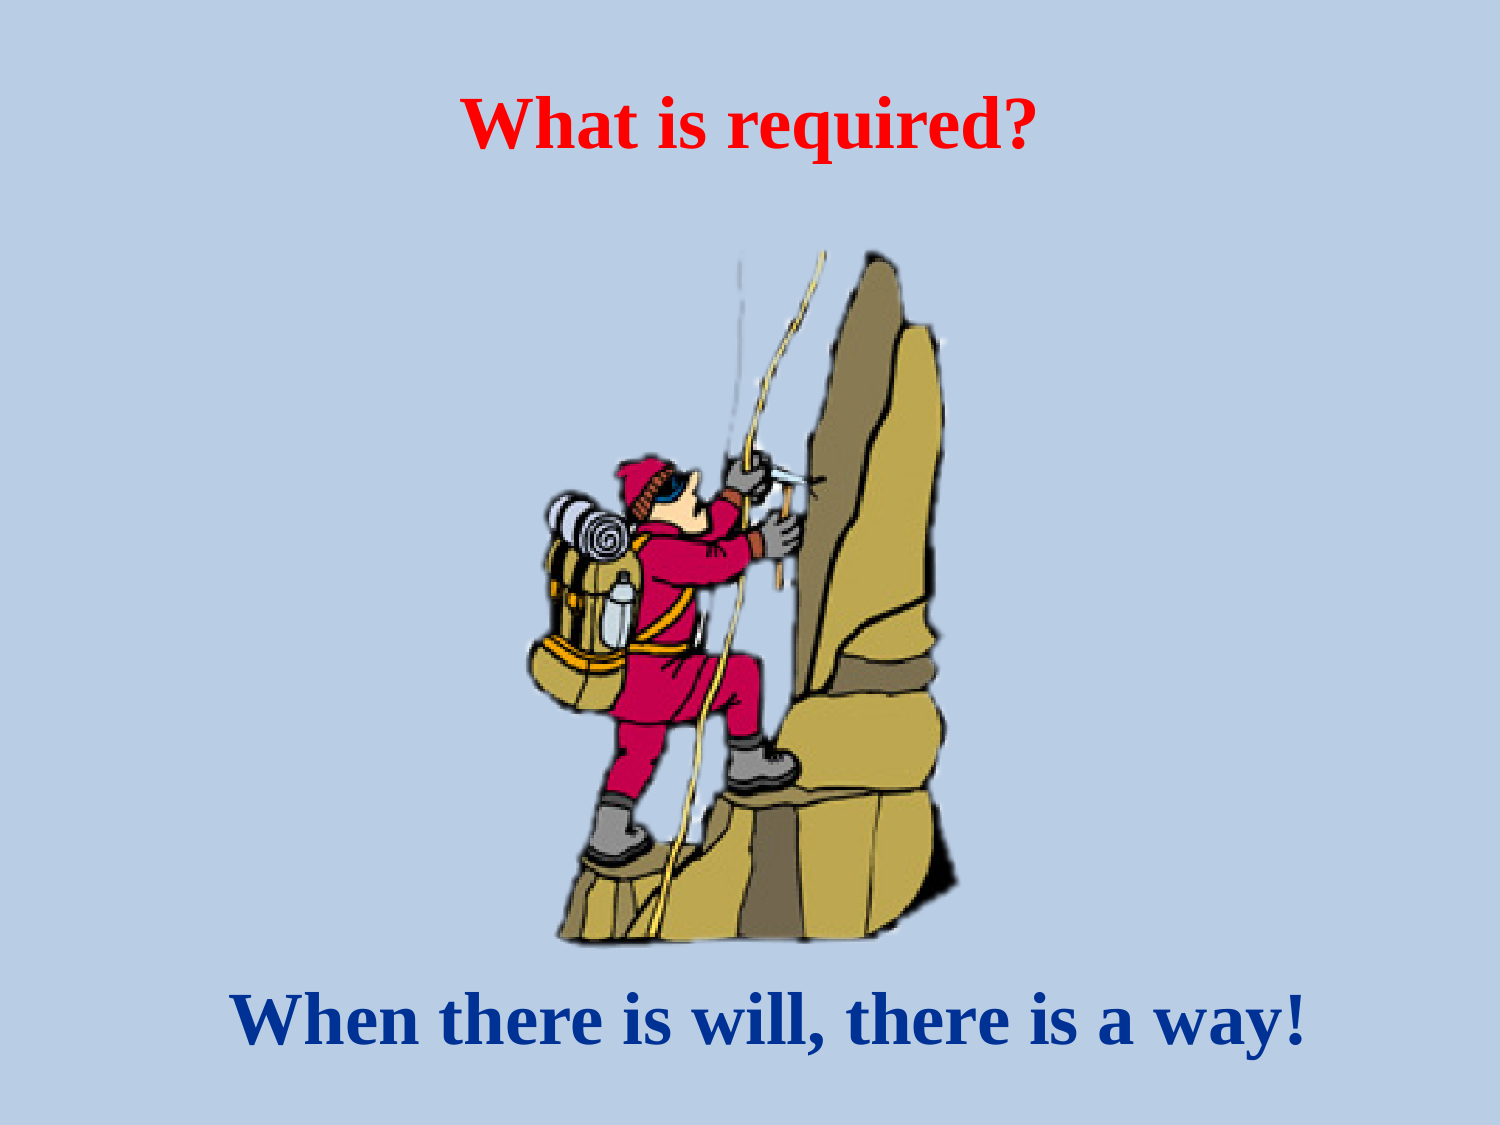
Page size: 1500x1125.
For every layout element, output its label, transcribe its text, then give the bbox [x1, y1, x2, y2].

text_box When there is will, there is a way! [137, 962, 1400, 1068]
picture [499, 187, 973, 976]
title What is required? [74, 25, 1426, 213]
